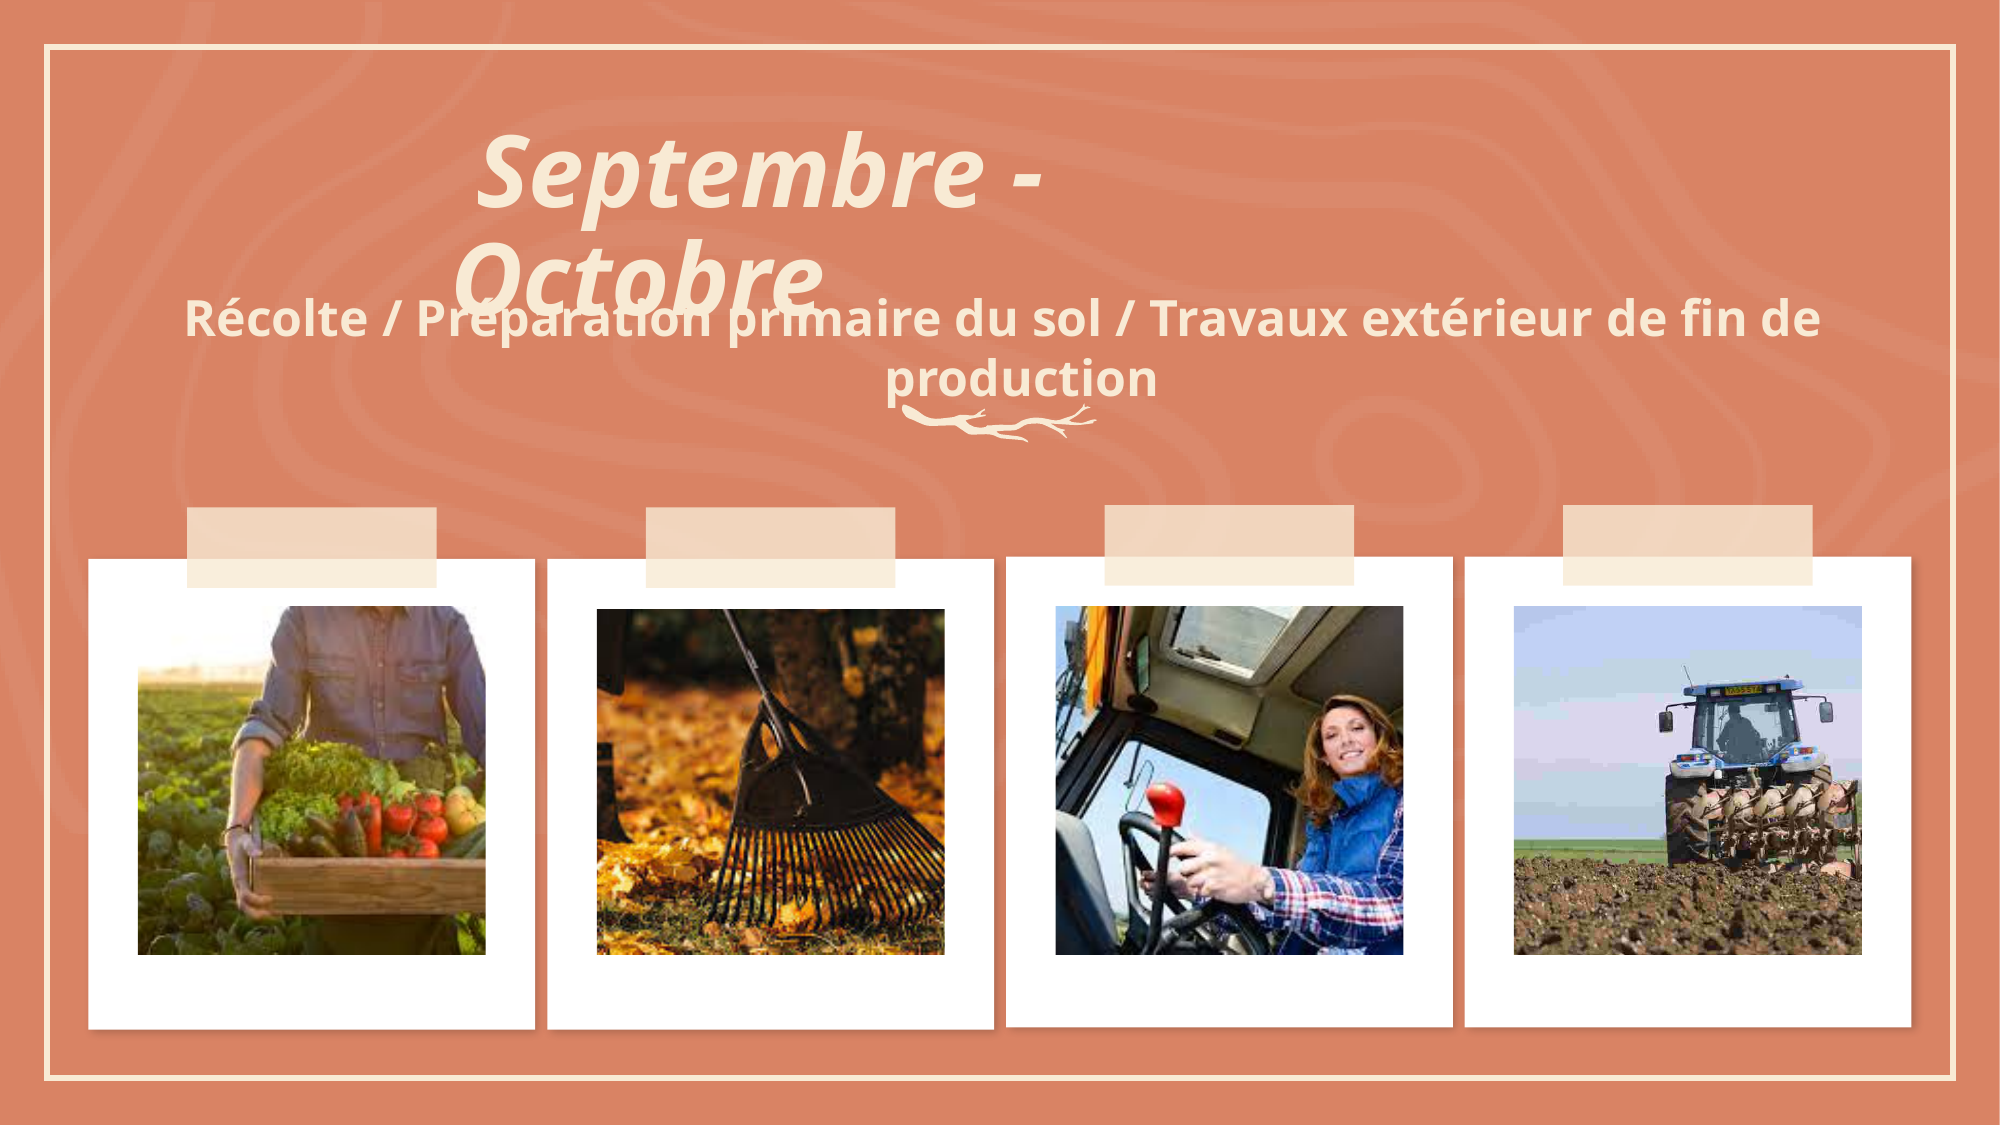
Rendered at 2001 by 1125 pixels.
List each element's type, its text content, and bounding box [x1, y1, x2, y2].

picture [596, 609, 945, 955]
picture [1055, 606, 1404, 955]
picture [137, 606, 486, 955]
picture [1513, 606, 1862, 955]
list Récolte / Préparation primaire du sol / Travaux extérieur de fin de production [137, 286, 1869, 398]
title Septembre - Octobre [450, 121, 1377, 219]
